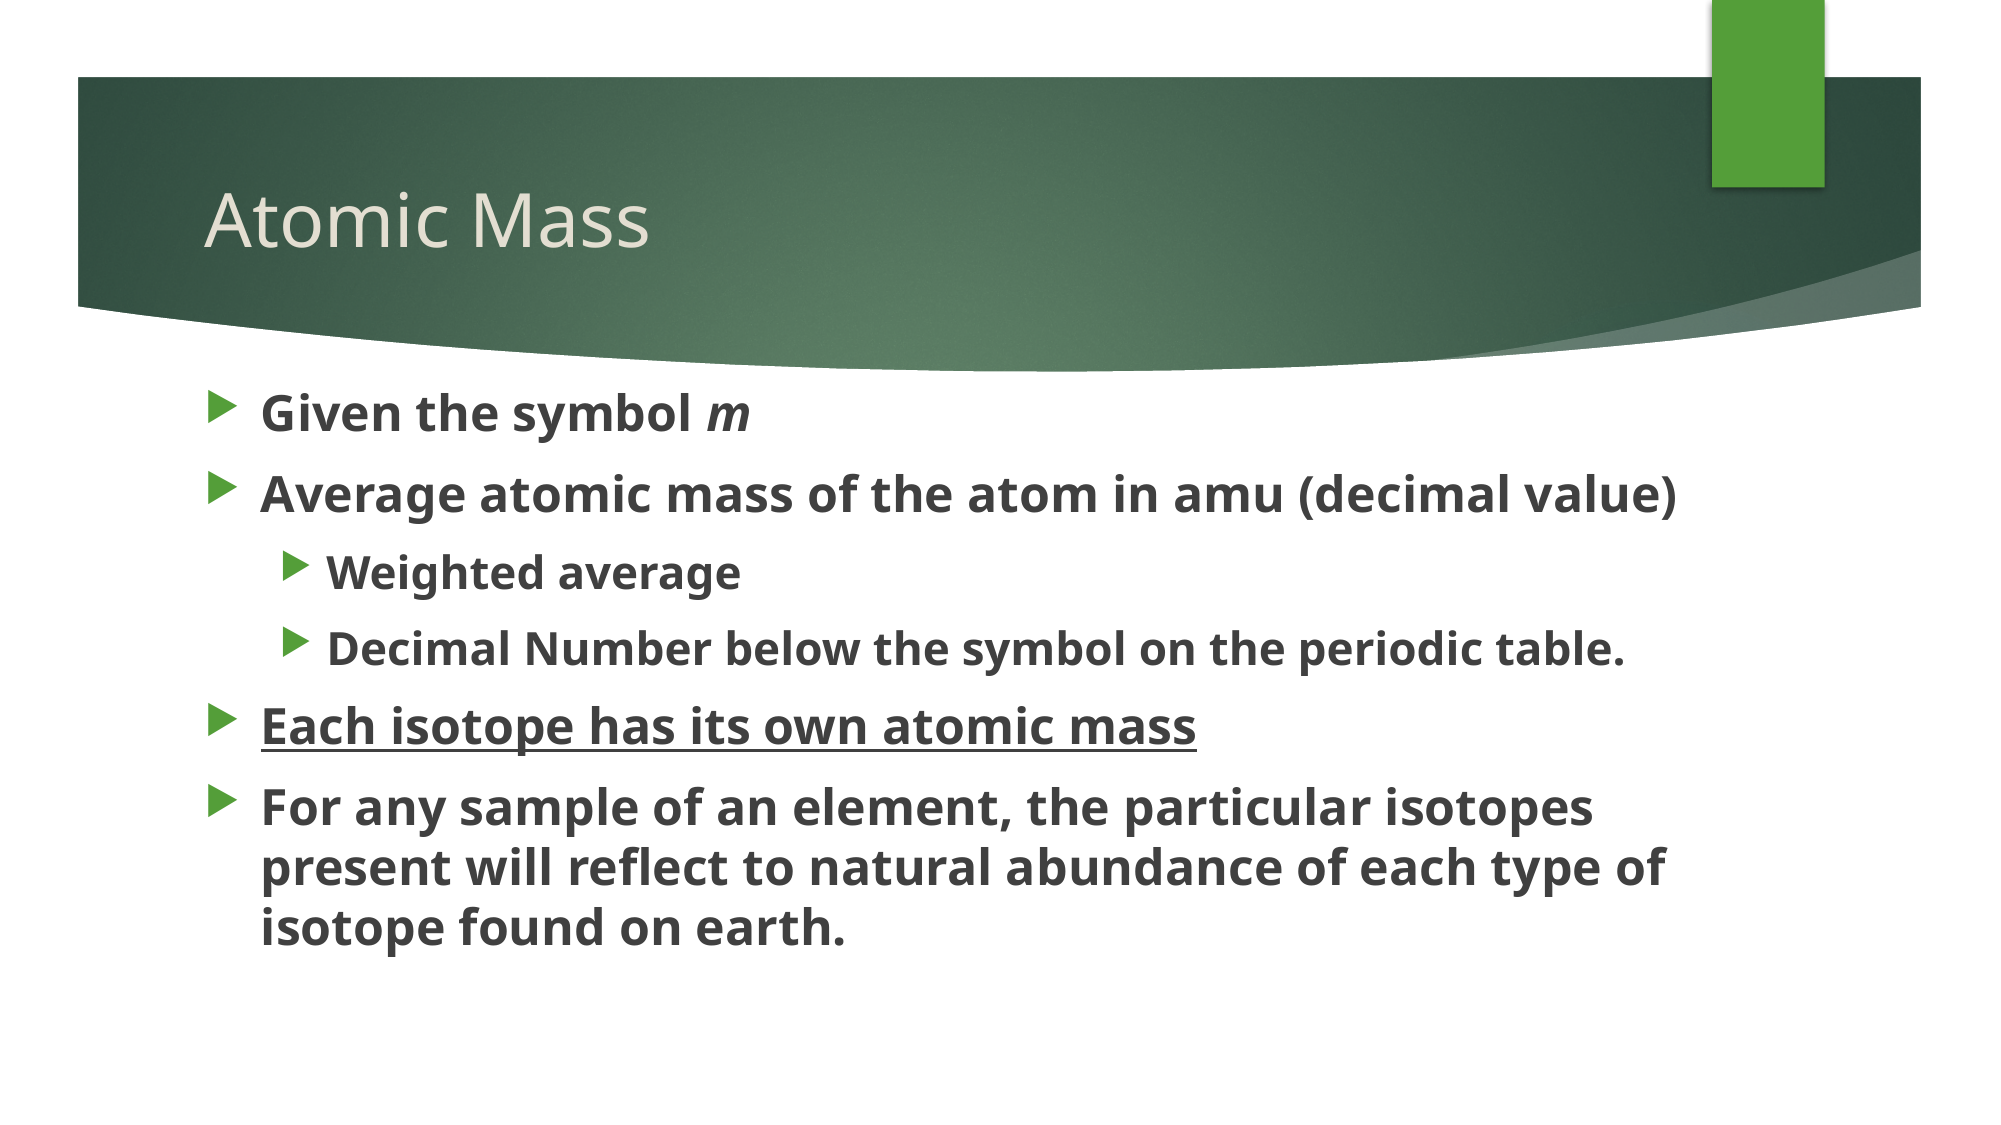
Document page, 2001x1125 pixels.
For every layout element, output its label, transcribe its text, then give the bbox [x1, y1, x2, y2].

title Atomic Mass [189, 159, 1638, 276]
list Given the symbol m Average atomic mass of the atom in amu (decimal value) Weighted average Decimal Number below the symbol on the periodic table. Each isotope has its own atomic mass For any sample of an element, the particular isotopes present will reflect to natural abundance of each type of isotope found on earth. [189, 374, 1768, 993]
